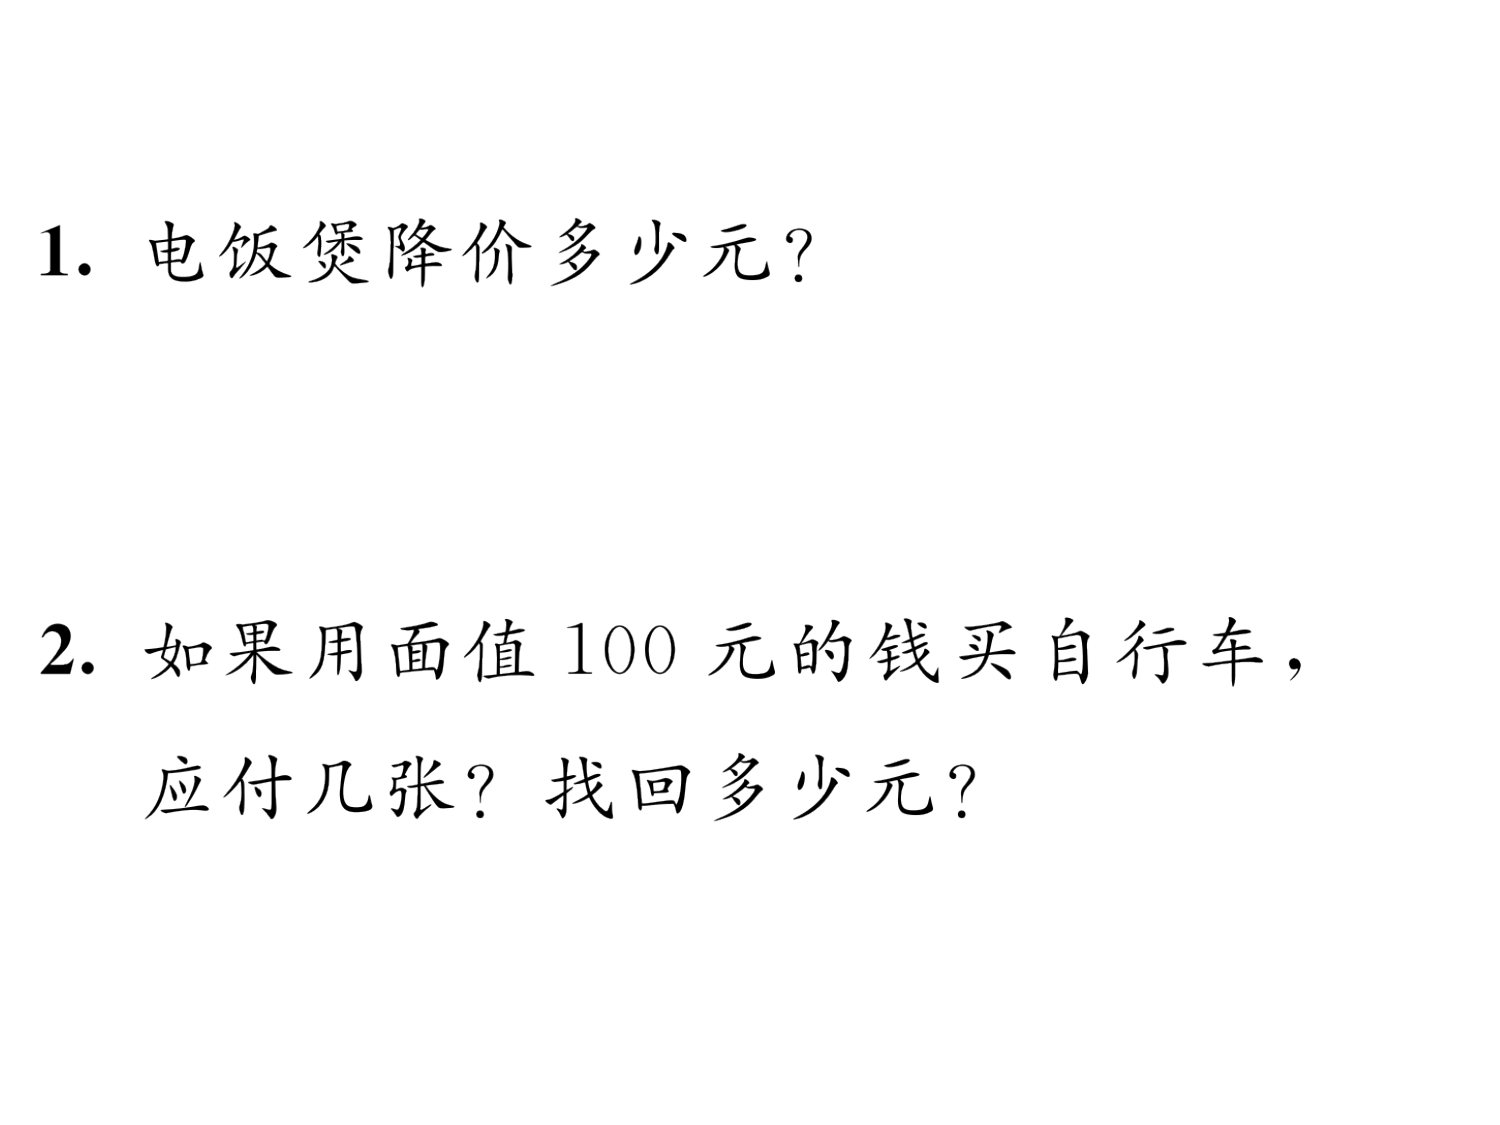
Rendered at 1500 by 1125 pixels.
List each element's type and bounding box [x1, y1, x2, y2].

picture [35, 177, 1451, 1122]
